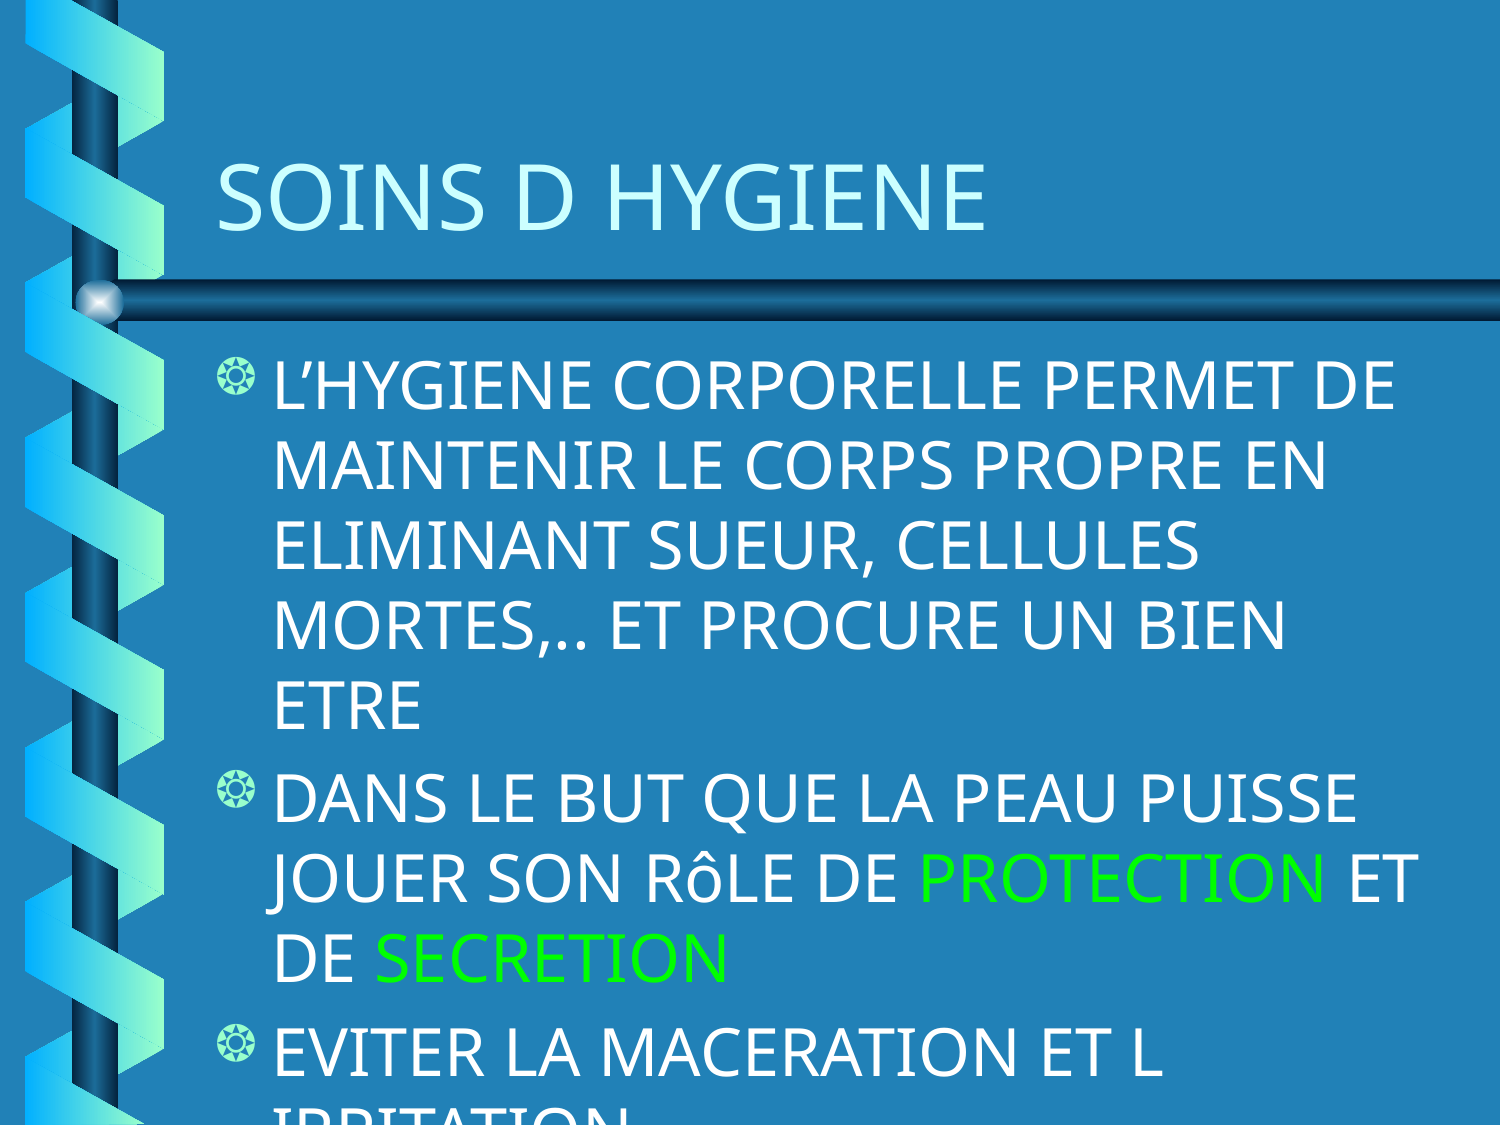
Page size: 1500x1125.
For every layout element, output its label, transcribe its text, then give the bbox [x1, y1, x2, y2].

list L’HYGIENE CORPORELLE PERMET DE MAINTENIR LE CORPS PROPRE EN ELIMINANT SUEUR, CELLULES MORTES,.. ET PROCURE UN BIEN ETRE DANS LE BUT QUE LA PEAU PUISSE JOUER SON RôLE DE PROTECTION ET DE SECRETION EVITER LA MACERATION ET L IRRITATION [199, 335, 1476, 1011]
title SOINS D HYGIENE [199, 68, 1476, 257]
